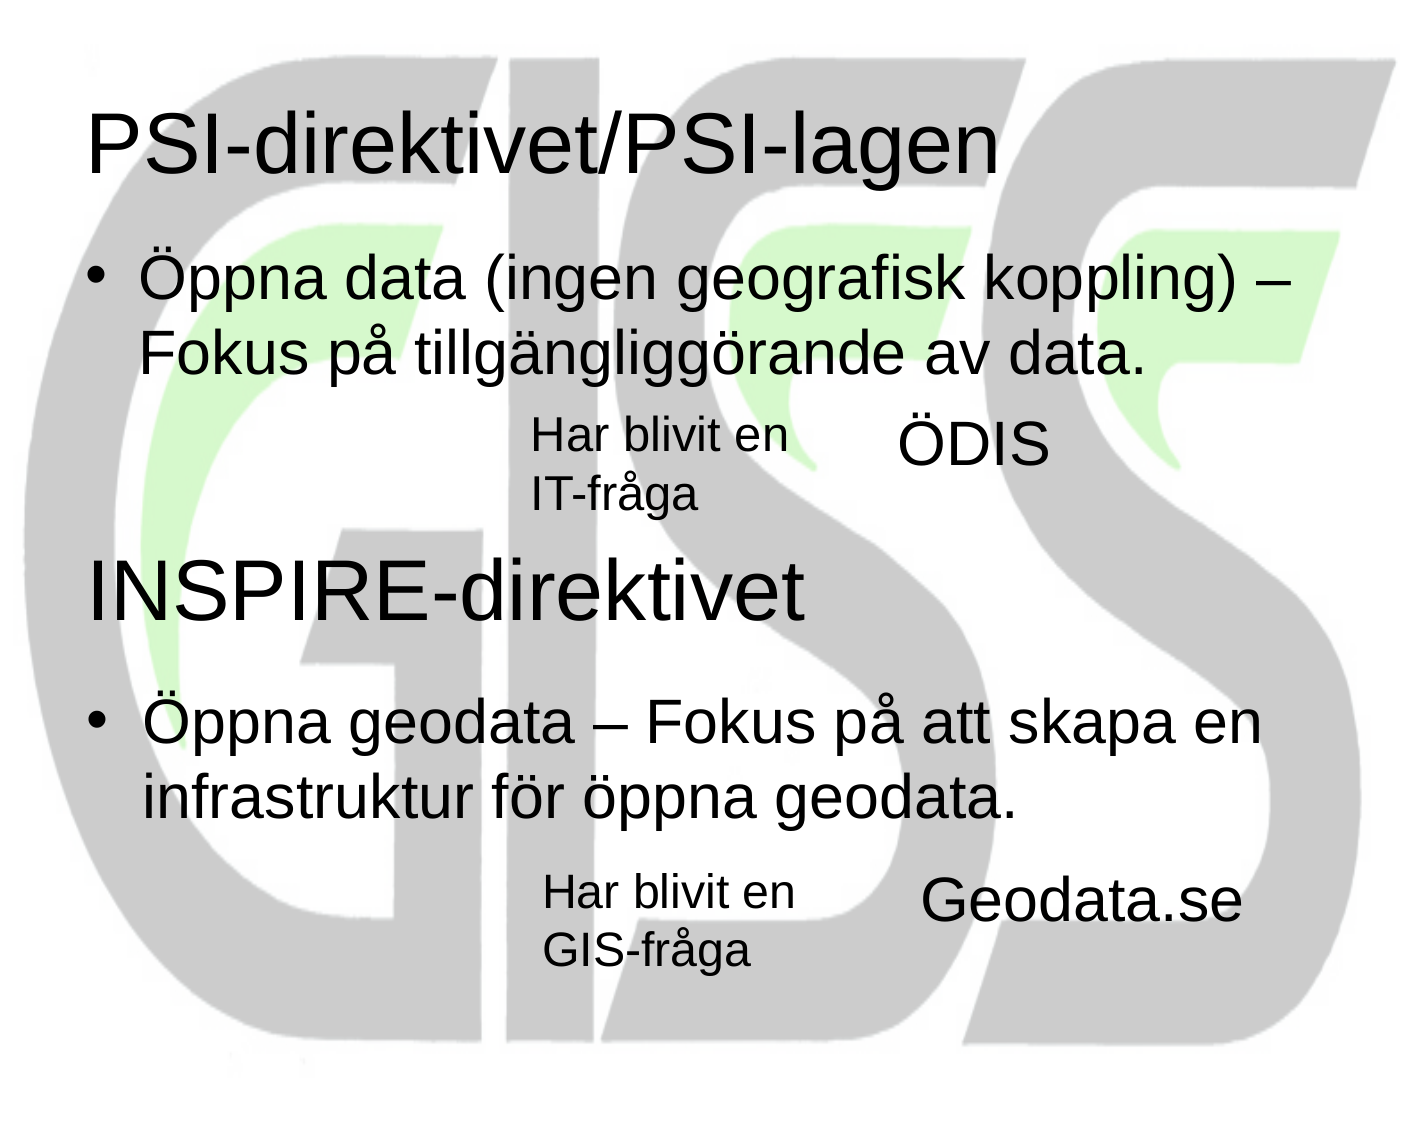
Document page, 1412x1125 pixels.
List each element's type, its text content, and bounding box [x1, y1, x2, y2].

text_box ÖDIS [883, 395, 1229, 528]
text_box Har blivit en GIS-fråga [527, 852, 851, 985]
text_box Öppna geodata – Fokus på att skapa en infrastruktur för öppna geodata. [72, 673, 1343, 867]
text_box INSPIRE-direktivet [72, 497, 1343, 673]
text_box Geodata.se [905, 851, 1273, 984]
text_box Har blivit en IT-fråga [516, 395, 862, 528]
title PSI-direktivet/PSI-lagen [70, 45, 1341, 229]
list Öppna data (ingen geografisk koppling) – Fokus på tillgängliggörande av data. [70, 229, 1341, 398]
